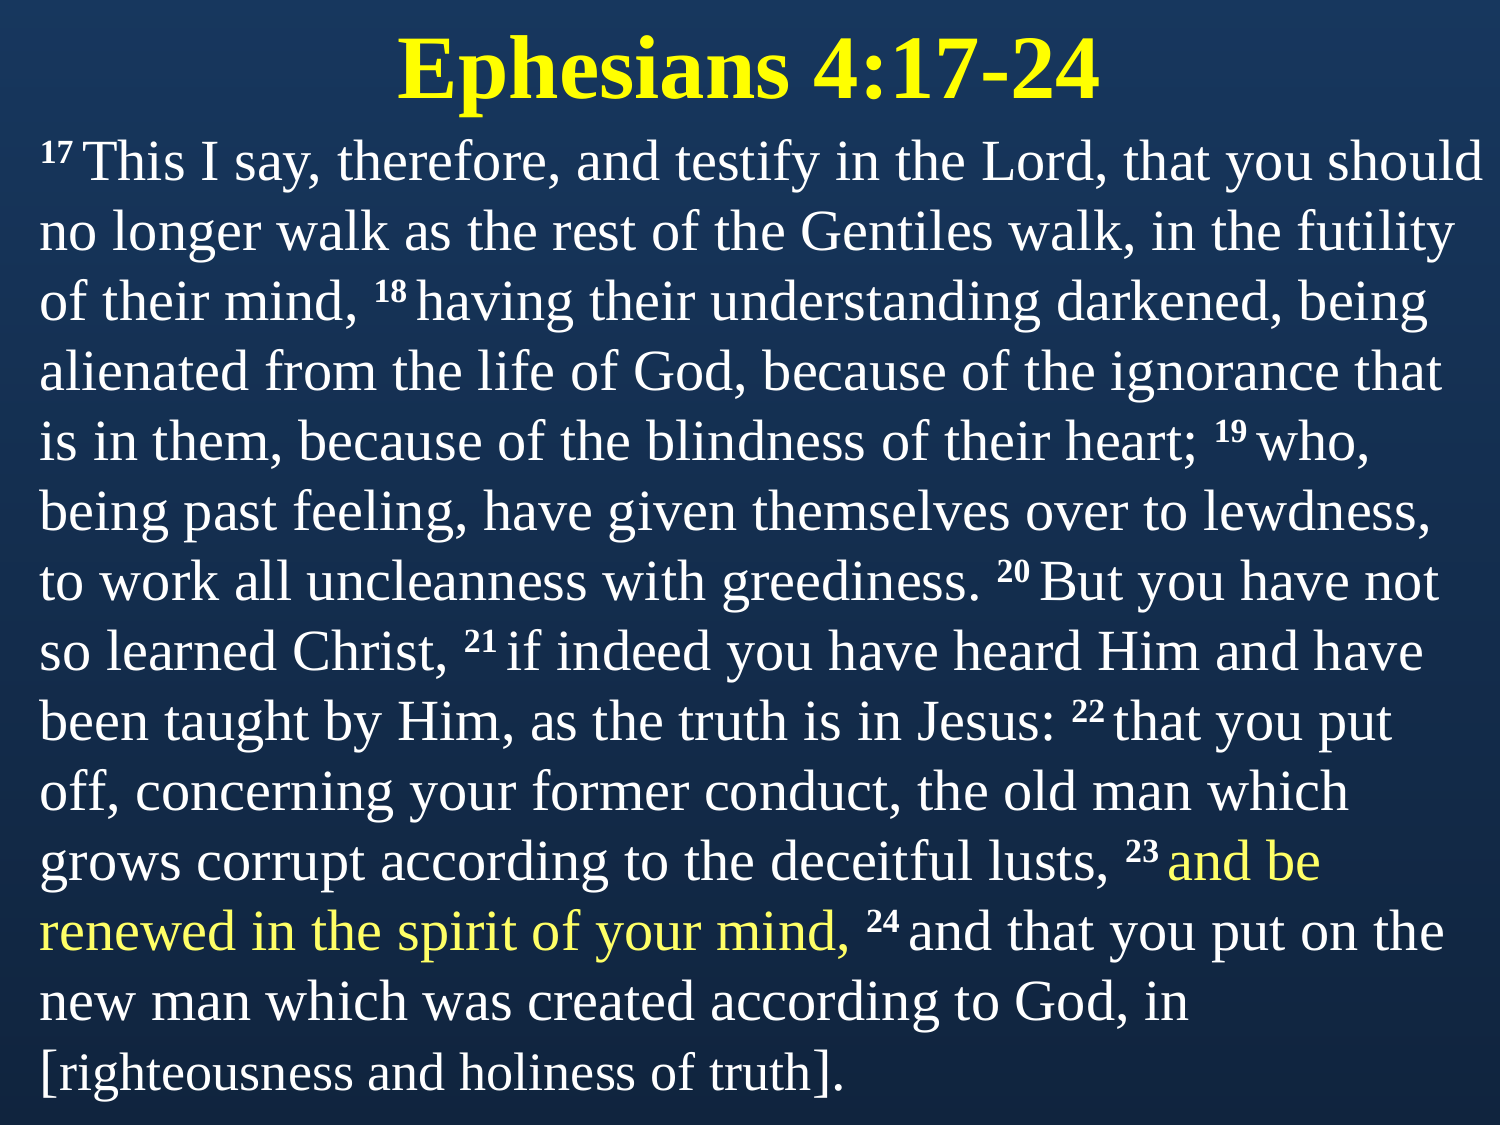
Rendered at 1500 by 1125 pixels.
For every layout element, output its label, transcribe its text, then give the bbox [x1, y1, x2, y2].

title Ephesians 4:17-24 [0, 0, 1500, 125]
text_box 17 This I say, therefore, and testify in the Lord, that you should no longer walk as the rest of the Gentiles walk, in the futility of their mind, 18 having their understanding darkened, being alienated from the life of God, because of the ignorance that is in them, because of the blindness of their heart; 19 who, being past feeling, have given themselves over to lewdness, to work all uncleanness with greediness. 20 But you have not so learned Christ, 21 if indeed you have heard Him and have been taught by Him, as the truth is in Jesus: 22 that you put off, concerning your former conduct, the old man which grows corrupt according to the deceitful lusts, 23 and be renewed in the spirit of your mind, 24 and that you put on the new man which was created according to God, in [righteousness and holiness of truth]. [24, 114, 1500, 1110]
